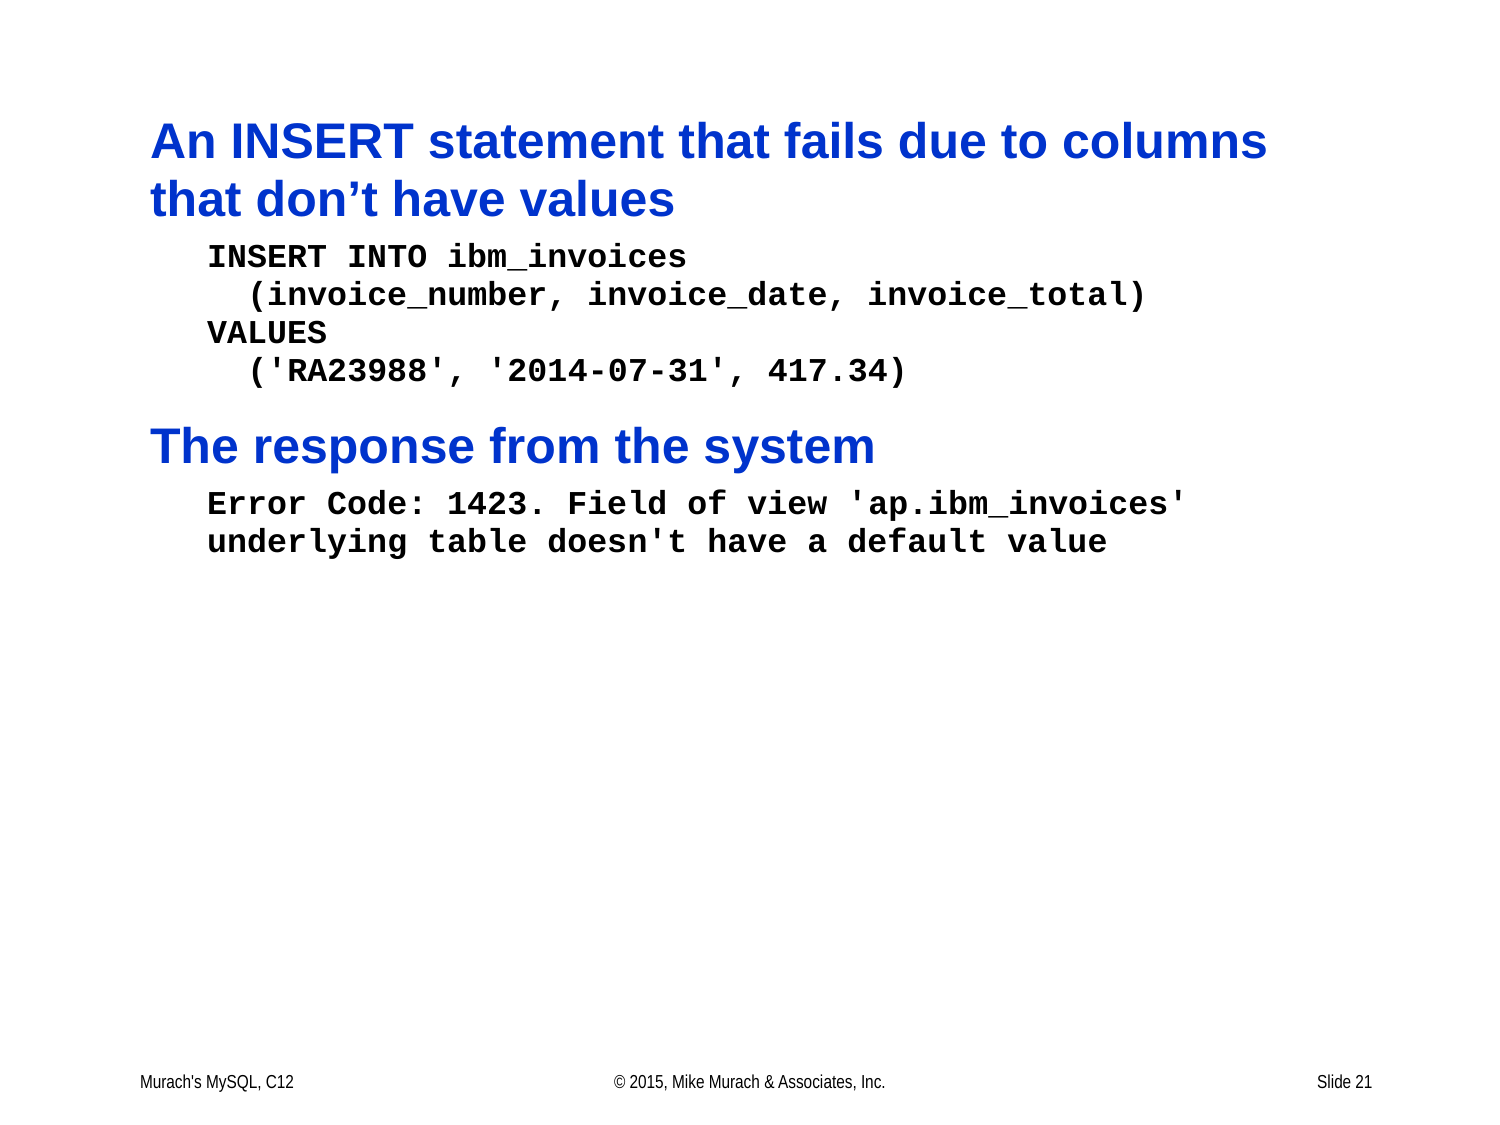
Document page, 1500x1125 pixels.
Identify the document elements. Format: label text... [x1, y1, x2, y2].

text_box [149, 112, 1351, 577]
footer © 2015, Mike Murach & Associates, Inc. [474, 1024, 1026, 1101]
slide_number Slide 21 [1074, 1024, 1388, 1101]
slide_number Murach's MySQL, C12 [124, 1024, 451, 1101]
